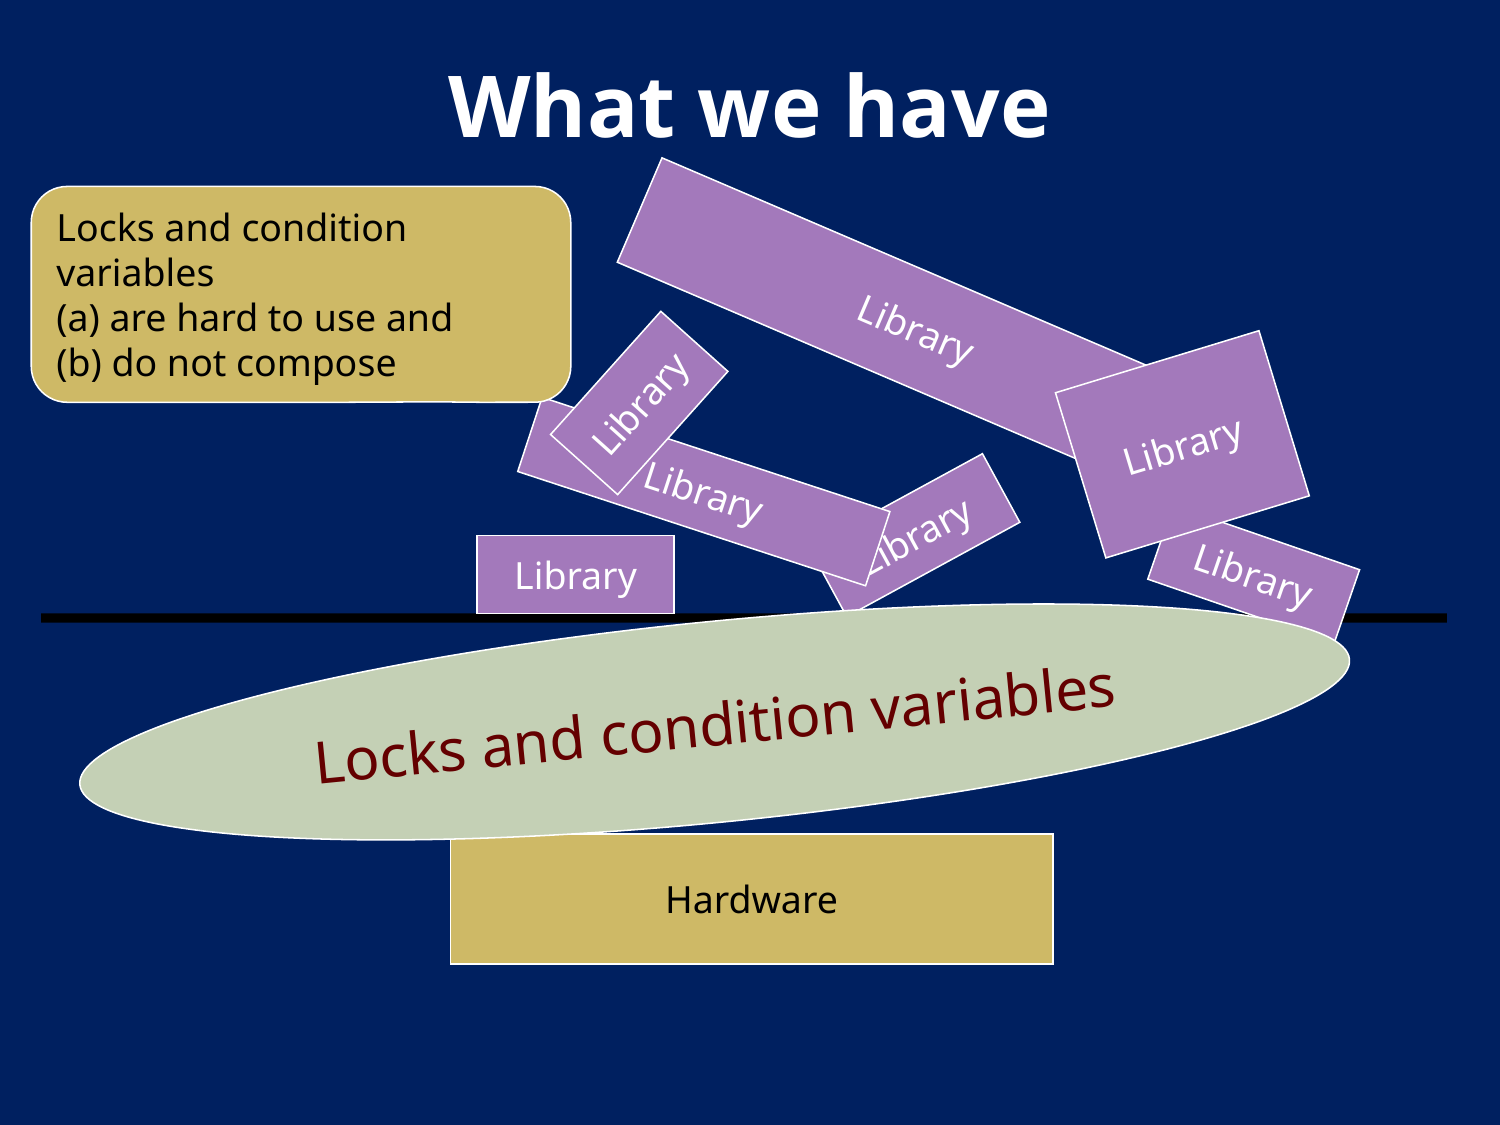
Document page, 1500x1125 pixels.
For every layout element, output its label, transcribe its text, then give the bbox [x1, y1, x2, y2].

text_box Library [550, 311, 728, 495]
text_box Hardware [450, 834, 1053, 964]
text_box Locks and condition variables [79, 603, 1350, 840]
text_box Library [617, 157, 1146, 459]
title What we have [75, 45, 1425, 233]
text_box Library [1147, 522, 1360, 640]
text_box Locks and condition variables (a) are hard to use and (b) do not compose [31, 186, 571, 403]
text_box Library [1055, 330, 1310, 558]
text_box Library [822, 453, 1020, 610]
text_box Library [517, 399, 890, 586]
text_box Library [477, 535, 675, 614]
